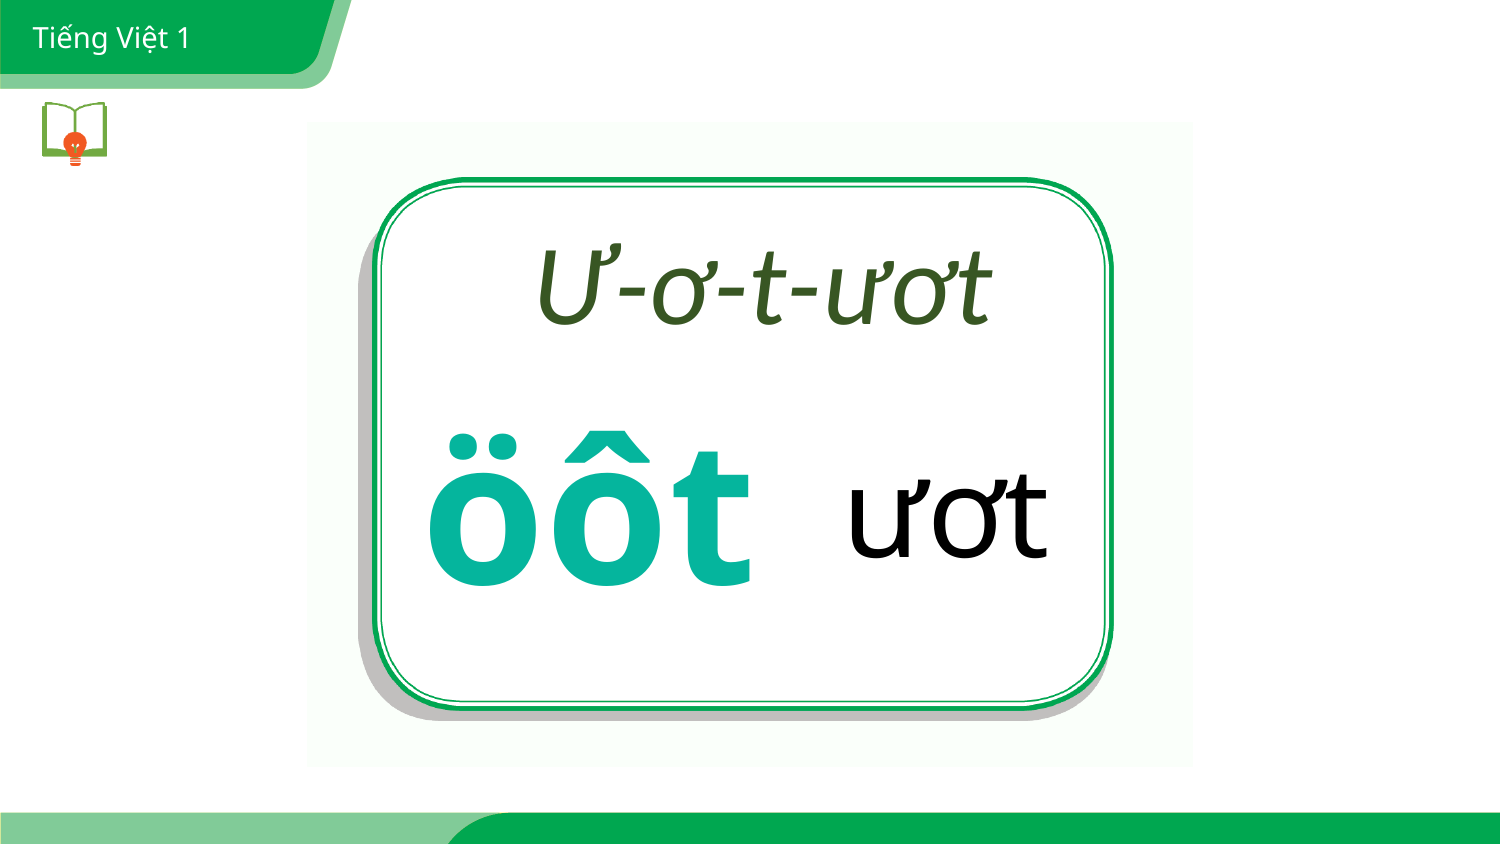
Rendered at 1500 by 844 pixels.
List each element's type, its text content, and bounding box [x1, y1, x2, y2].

text_box öôt [353, 376, 358, 632]
text_box [307, 122, 1193, 767]
picture [0, 0, 1500, 844]
text_box Tiếng Việt 1 [17, 12, 228, 63]
